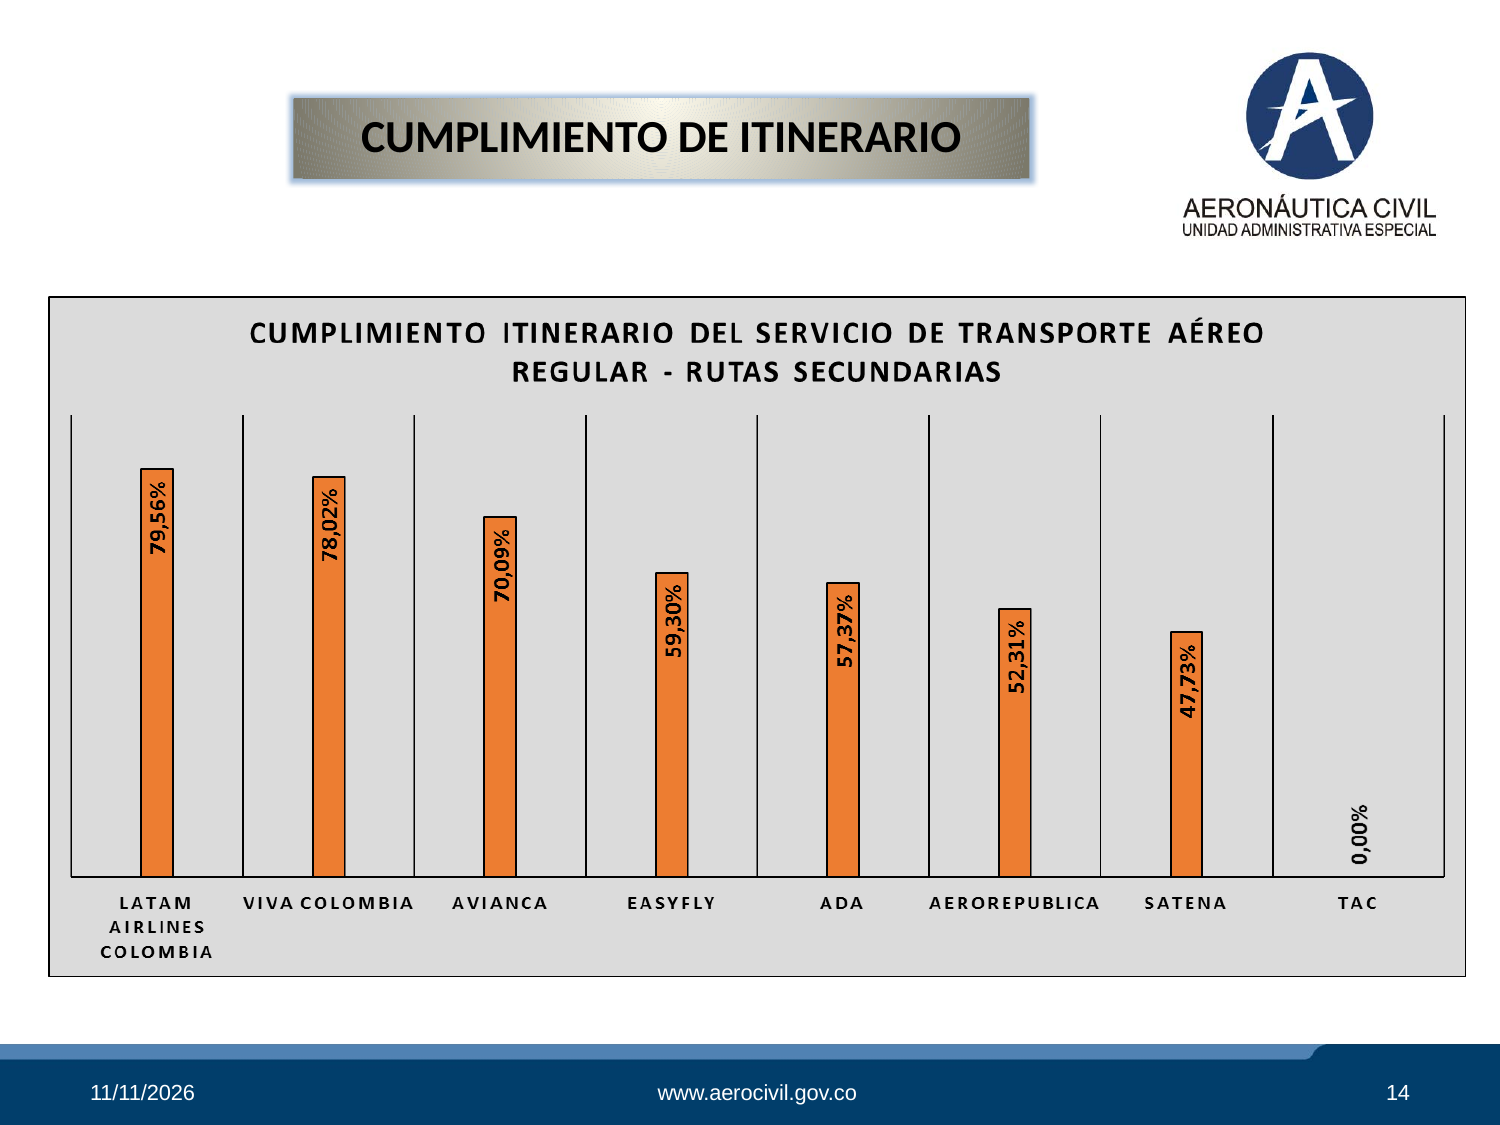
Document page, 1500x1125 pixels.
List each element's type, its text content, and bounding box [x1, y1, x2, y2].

text_box CUMPLIMIENTO DE ITINERARIO [293, 98, 1030, 179]
slide_number 14 [1269, 1070, 1425, 1112]
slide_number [75, 1070, 242, 1112]
picture [0, 0, 1500, 1125]
footer www.aerocivil.gov.co [293, 1070, 1222, 1112]
